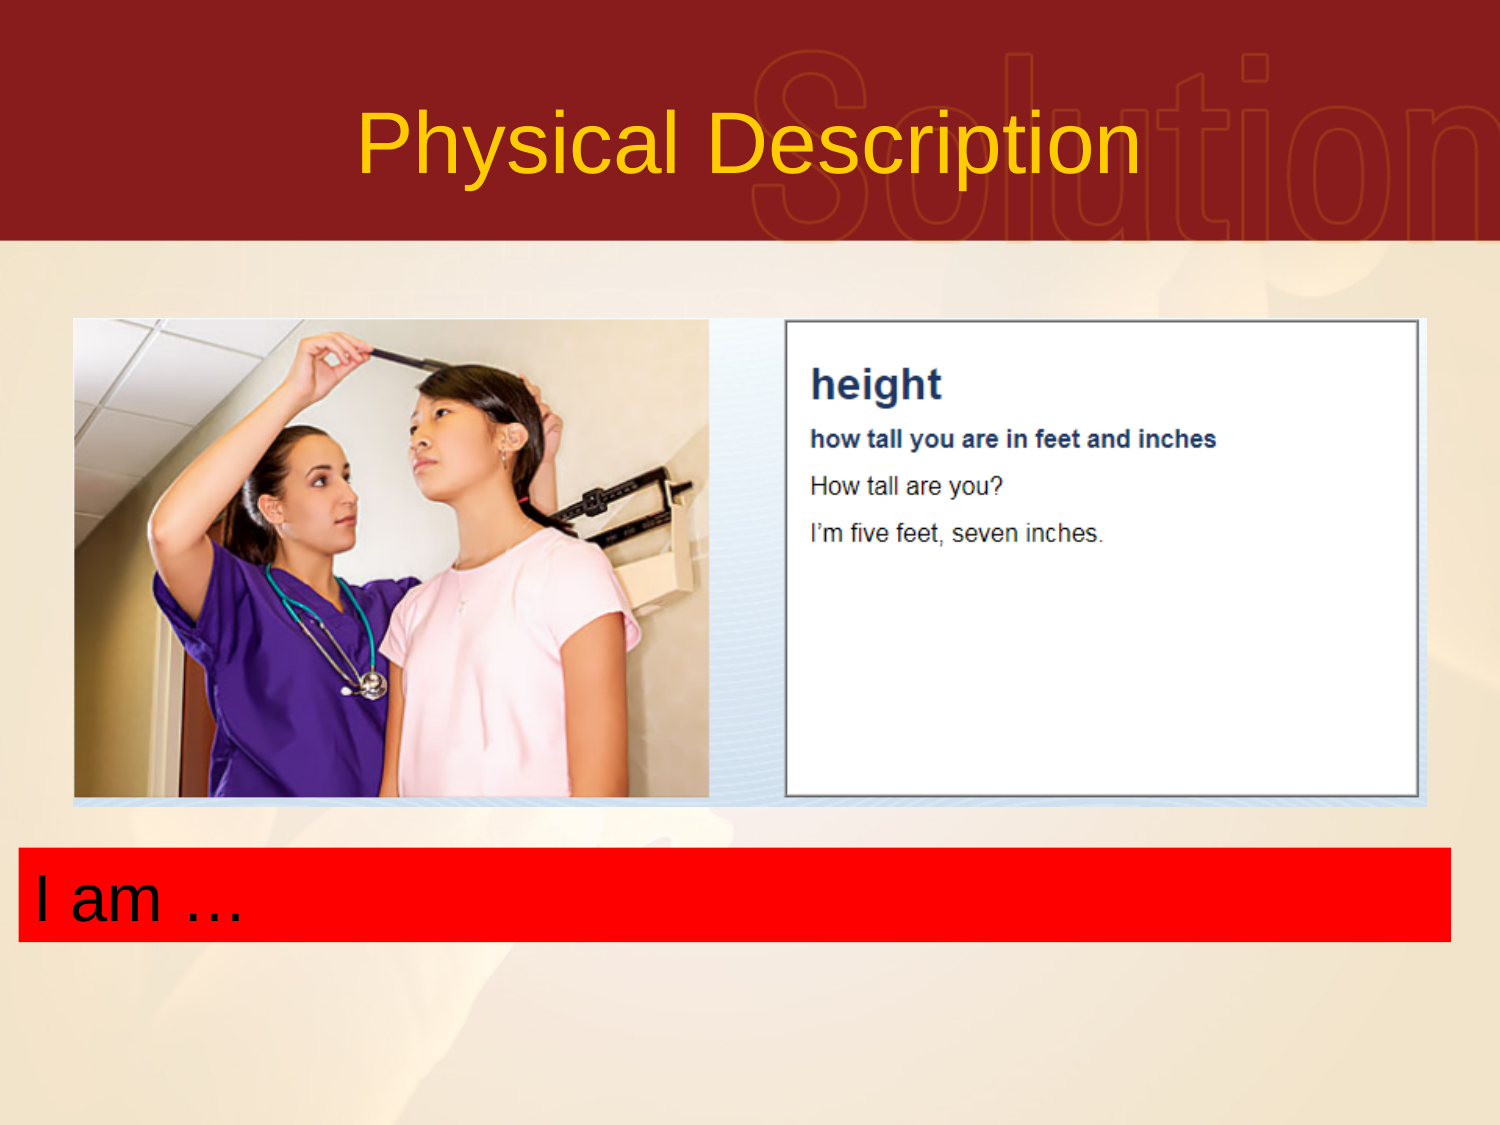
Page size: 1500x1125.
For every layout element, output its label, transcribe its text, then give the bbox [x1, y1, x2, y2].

title Physical Description [75, 45, 1425, 233]
text_box I am … [18, 847, 1451, 943]
picture [0, 0, 1500, 1125]
